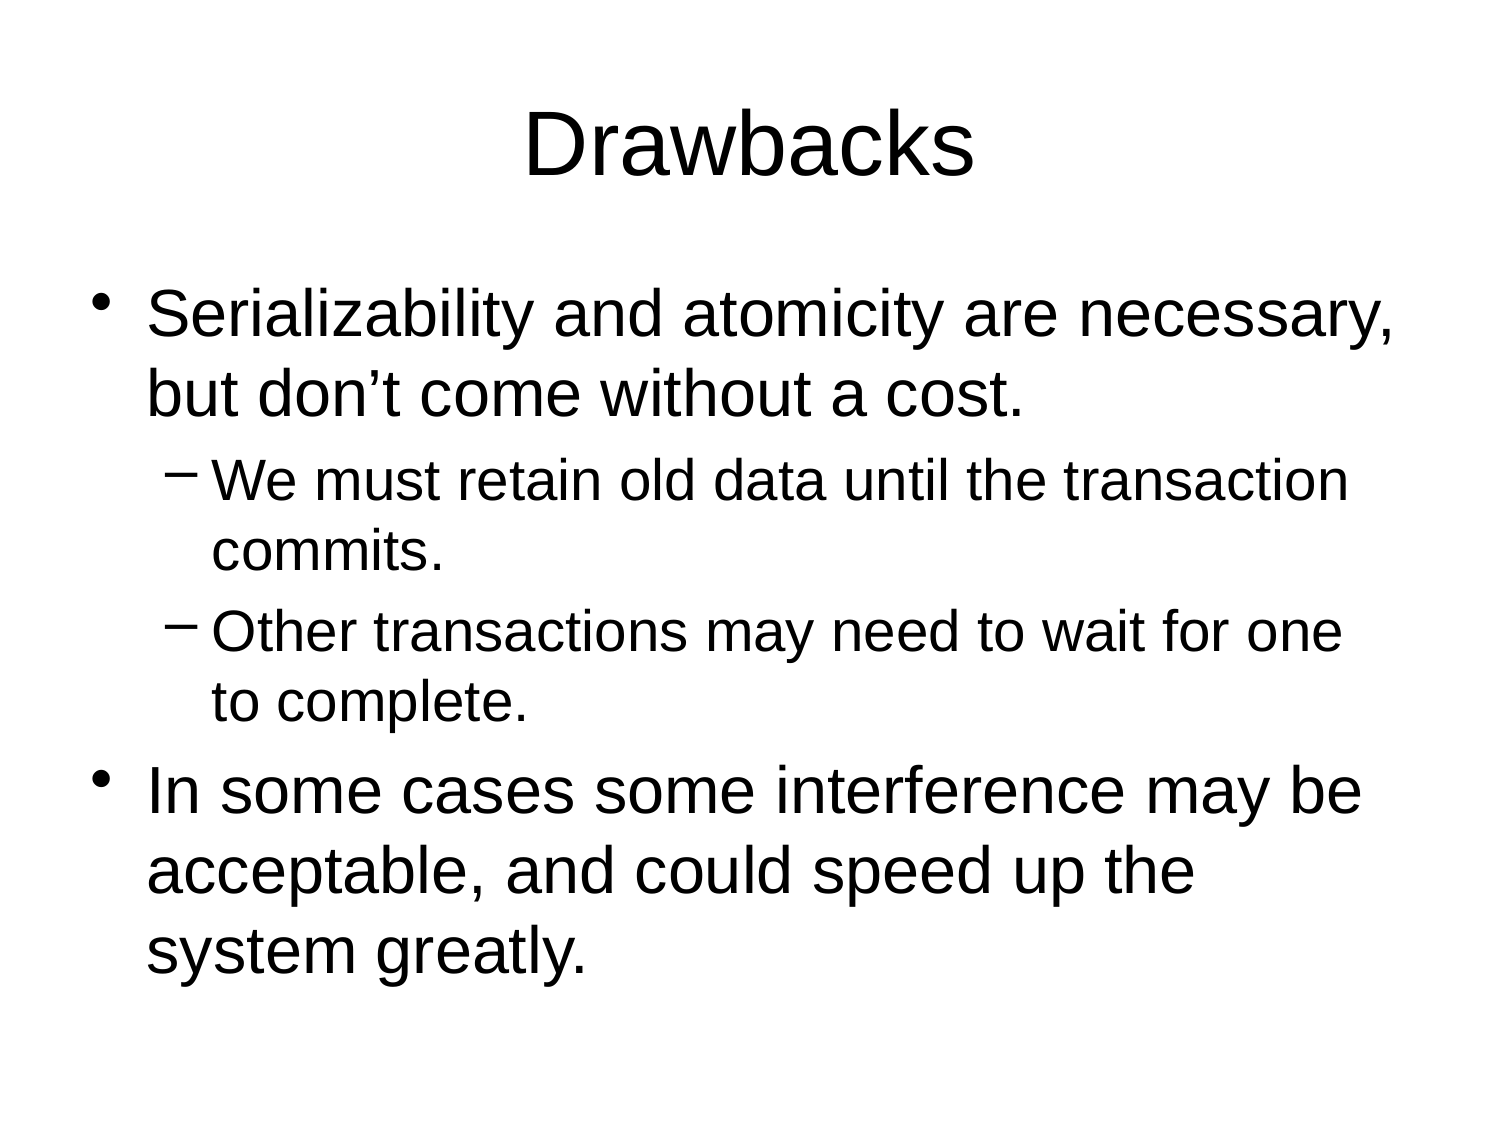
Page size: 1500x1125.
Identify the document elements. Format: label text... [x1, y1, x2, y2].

list Serializability and atomicity are necessary, but don’t come without a cost. We must retain old data until the transaction commits. Other transactions may need to wait for one to complete. In some cases some interference may be acceptable, and could speed up the system greatly. [75, 262, 1425, 1005]
title Drawbacks [75, 45, 1425, 233]
